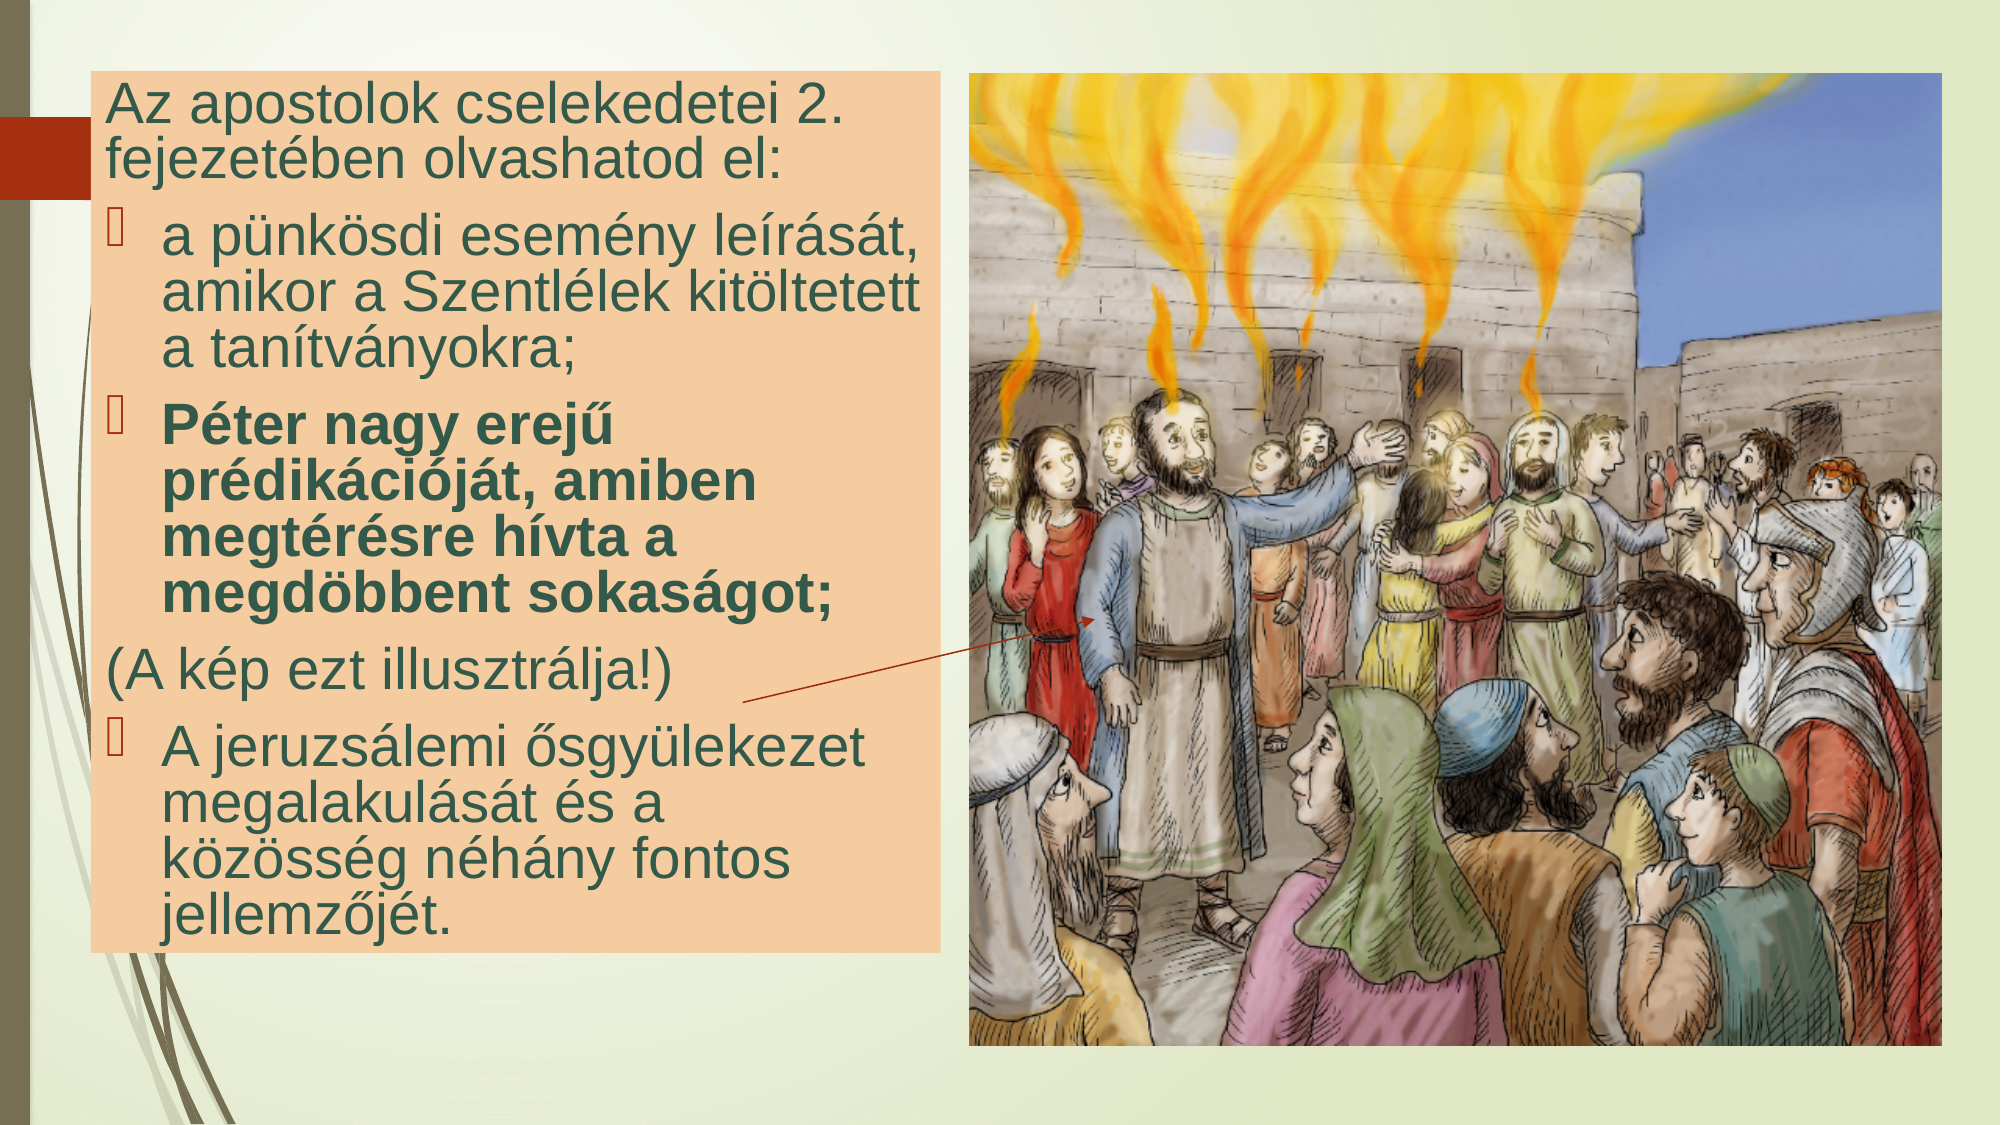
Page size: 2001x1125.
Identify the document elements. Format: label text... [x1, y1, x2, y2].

text_box Az apostolok cselekedetei 2. fejezetében olvashatod el: a pünkösdi esemény leírását, amikor a Szentlélek kitöltetett a tanítványokra; Péter nagy erejű prédikációját, amiben megtérésre hívta a megdöbbent sokaságot; (A kép ezt illusztrálja!) A jeruzsálemi ősgyülekezet megalakulását és a közösség néhány fontos jellemzőjét. [90, 70, 941, 953]
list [968, 72, 1942, 1047]
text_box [742, 619, 1096, 703]
